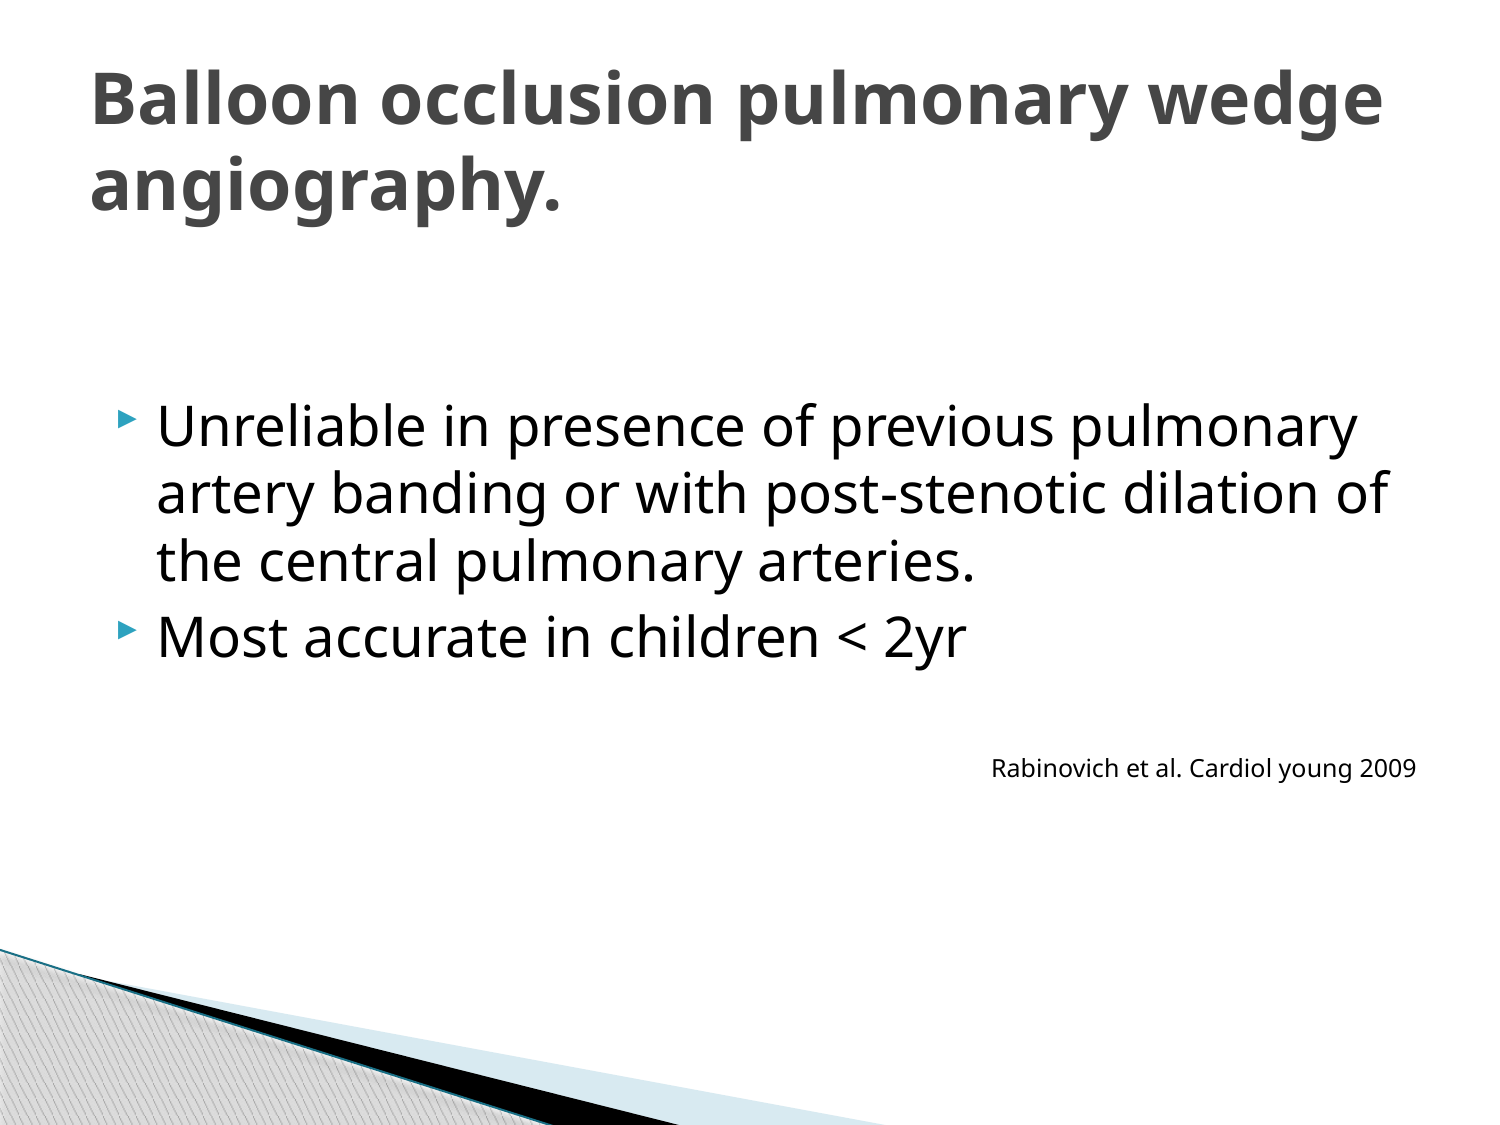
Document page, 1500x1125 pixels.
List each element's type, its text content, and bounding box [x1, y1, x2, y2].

title Balloon occlusion pulmonary wedge angiography. [75, 45, 1425, 233]
list Unreliable in presence of previous pulmonary artery banding or with post-stenotic dilation of the central pulmonary arteries. Most accurate in children < 2yr Rabinovich et al. Cardiol young 2009 [82, 382, 1432, 1125]
